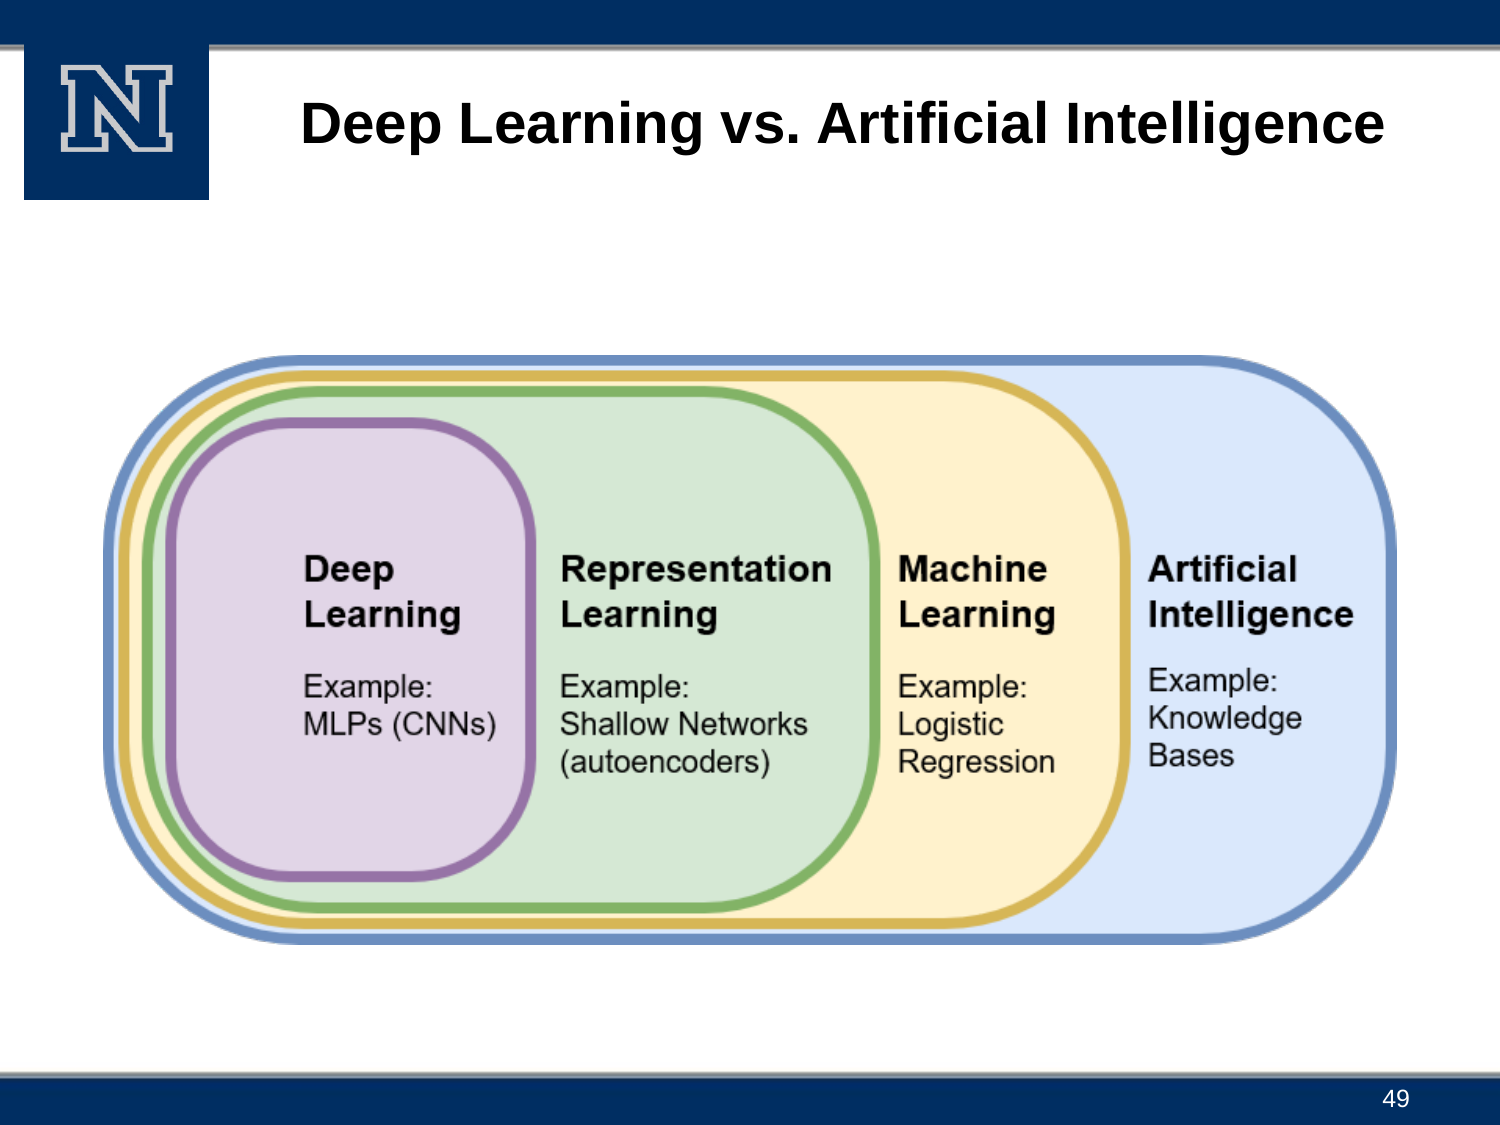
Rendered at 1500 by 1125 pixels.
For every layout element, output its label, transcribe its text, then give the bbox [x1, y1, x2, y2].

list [103, 355, 1397, 945]
slide_number 49 [1074, 1074, 1425, 1119]
picture [0, 1062, 1500, 1125]
title Deep Learning vs. Artificial Intelligence [237, 62, 1450, 188]
picture [0, 0, 1500, 200]
